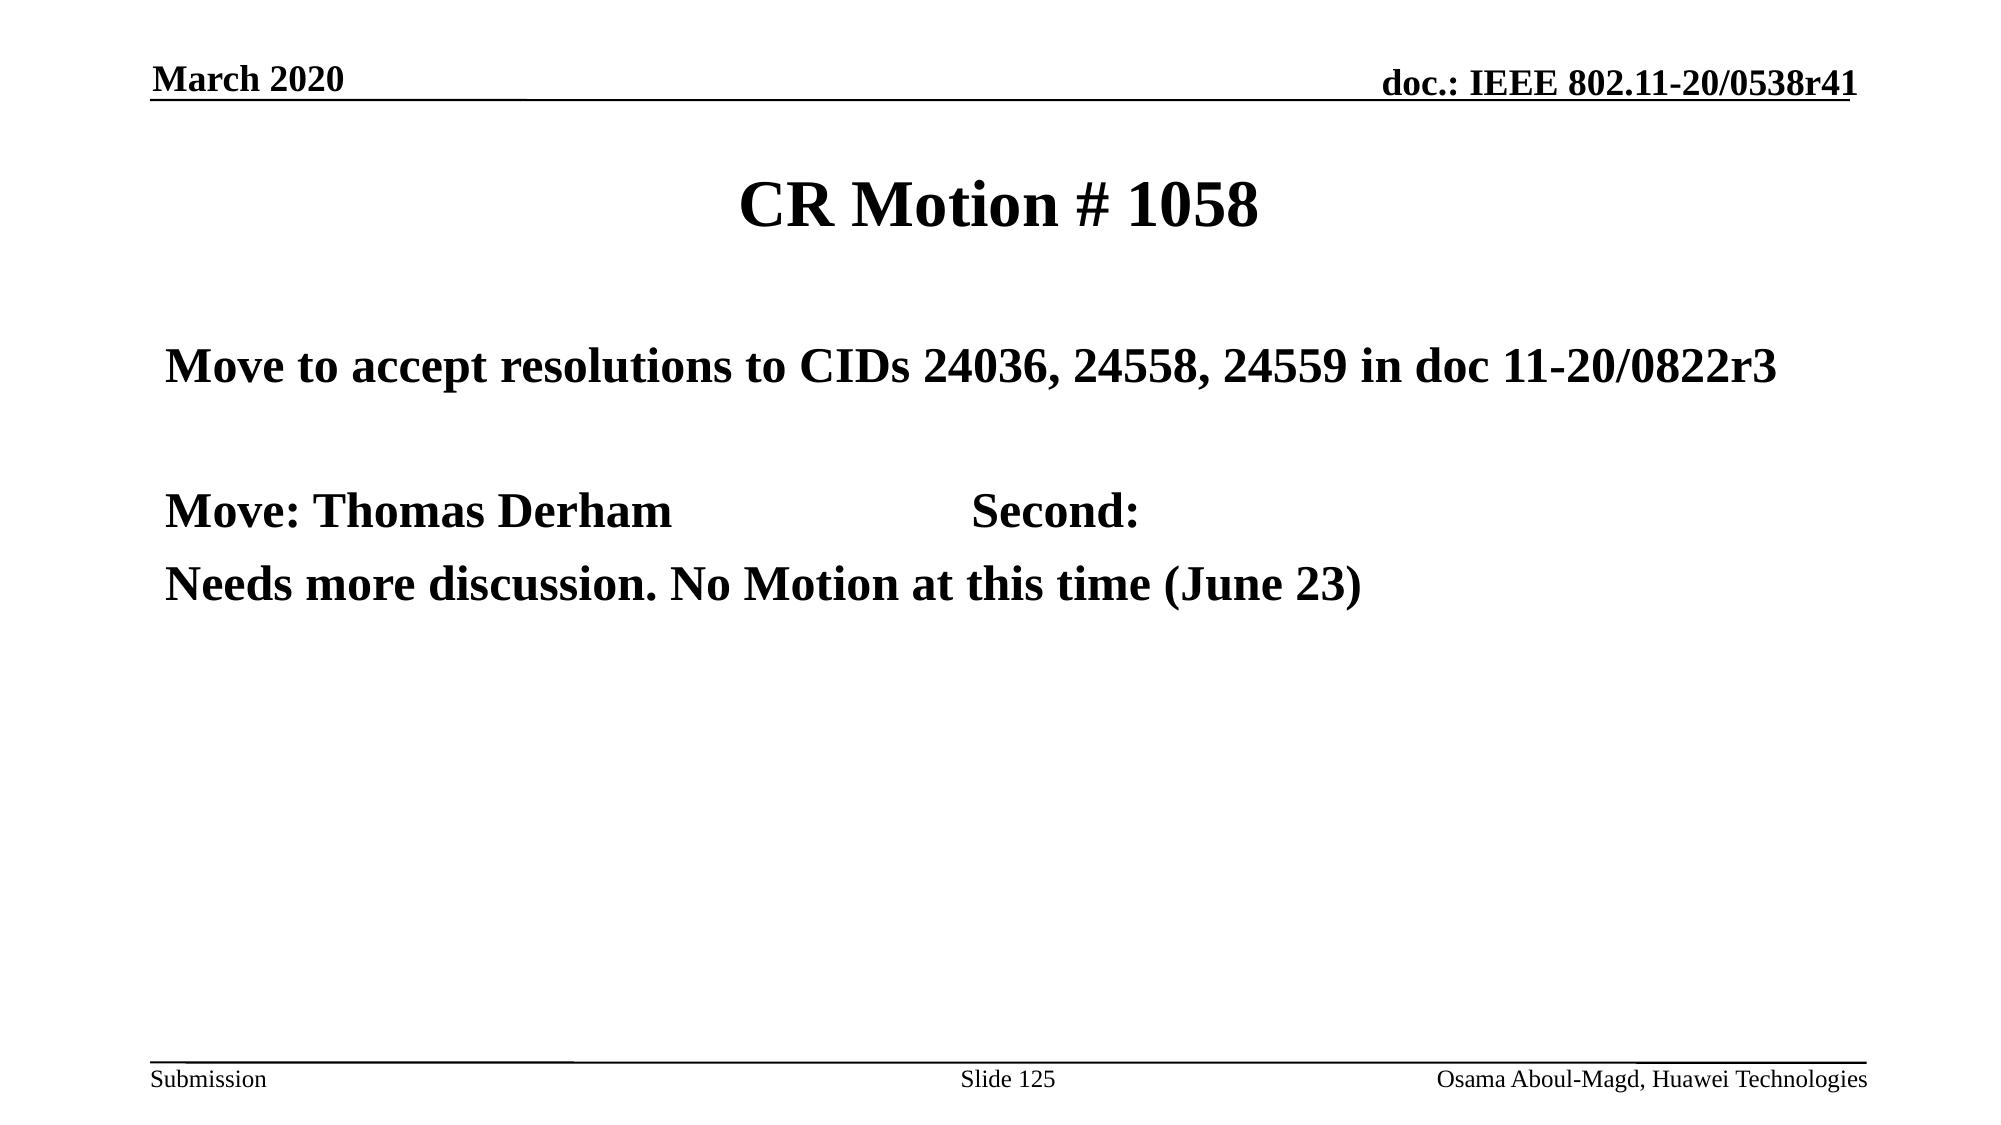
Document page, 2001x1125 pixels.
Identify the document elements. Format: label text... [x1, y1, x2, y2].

title CR Motion # 1058 [149, 112, 1850, 288]
footer Osama Aboul-Magd, Huawei Technologies [1171, 1061, 1869, 1093]
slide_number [152, 54, 563, 100]
list Move to accept resolutions to CIDs 24036, 24558, 24559 in doc 11-20/0822r3 Move: Thomas Derham Second: Needs more discussion. No Motion at this time (June 23) [149, 324, 1850, 1000]
slide_number Slide 125 [950, 1061, 1067, 1123]
